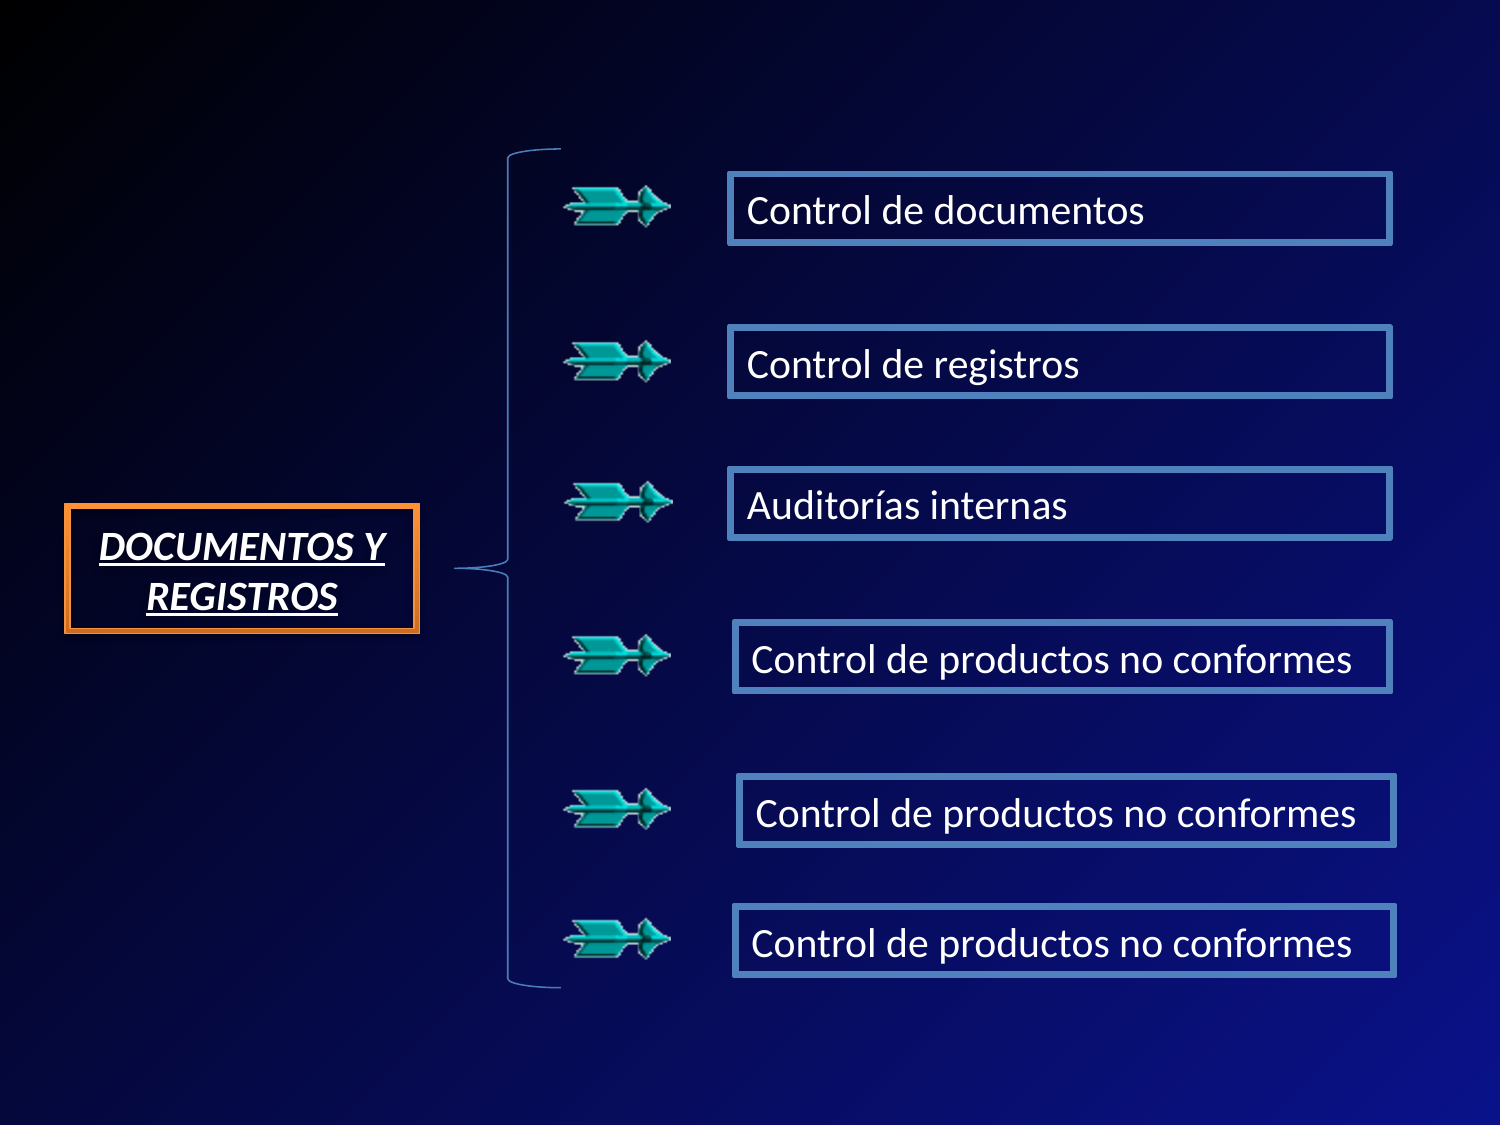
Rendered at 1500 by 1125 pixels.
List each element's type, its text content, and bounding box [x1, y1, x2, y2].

text_box Control de registros [727, 324, 1393, 399]
picture [560, 774, 671, 847]
text_box Control de productos no conformes [732, 903, 1397, 978]
text_box Control de productos no conformes [732, 619, 1393, 694]
picture [562, 467, 673, 540]
picture [560, 621, 671, 693]
text_box Auditorías internas [727, 466, 1393, 541]
picture [560, 327, 671, 399]
picture [560, 172, 671, 244]
text_box DOCUMENTOS Y REGISTROS [64, 503, 420, 634]
picture [560, 904, 671, 977]
text_box Control de productos no conformes [736, 773, 1397, 848]
text_box Control de documentos [727, 171, 1393, 246]
text_box [453, 148, 561, 989]
